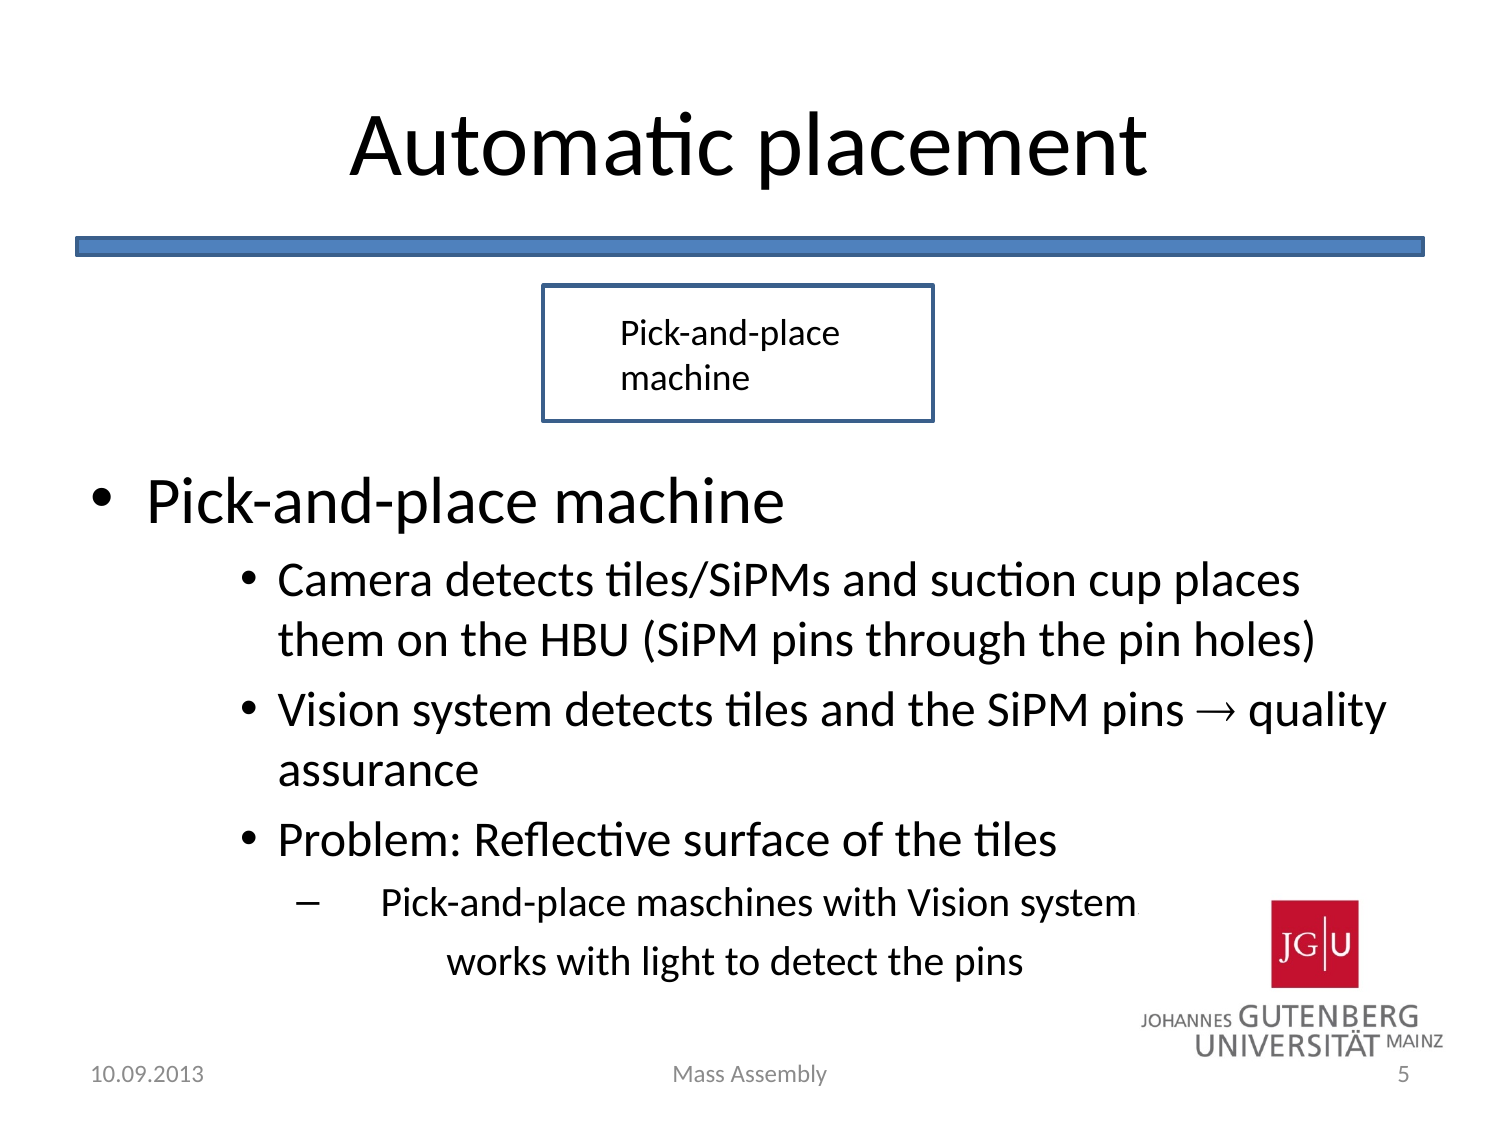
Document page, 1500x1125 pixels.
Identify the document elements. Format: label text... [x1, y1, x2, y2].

title Automatic placement [75, 45, 1425, 233]
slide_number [75, 1042, 425, 1103]
footer Mass Assembly [512, 1042, 988, 1103]
picture [1139, 892, 1446, 1065]
list Pick-and-place machine Camera detects tiles/SiPMs and suction cup places them on the HBU (SiPM pins through the pin holes) Vision system detects tiles and the SiPM pins  quality assurance Problem: Reflective surface of the tiles Pick-and-place maschines with Vision systems works with light to detect the pins [75, 262, 1425, 1005]
slide_number 5 [1074, 1042, 1425, 1103]
text_box [541, 283, 935, 423]
text_box Pick-and-place machine [605, 300, 872, 406]
text_box [75, 236, 1425, 257]
